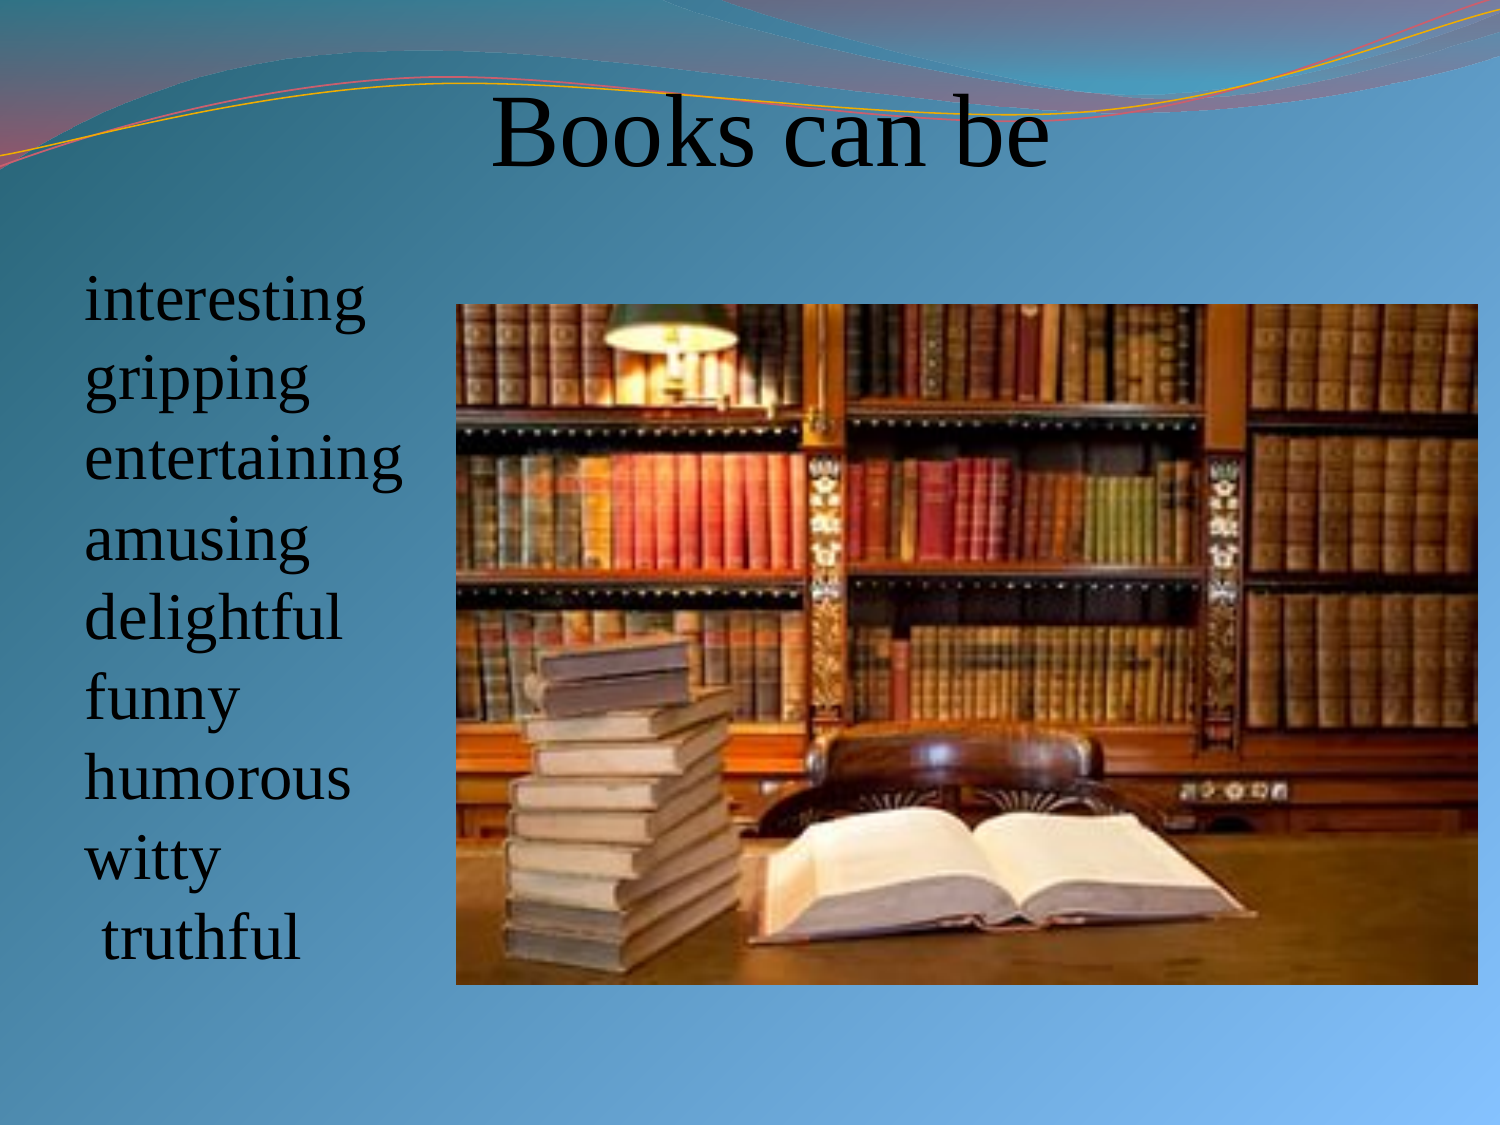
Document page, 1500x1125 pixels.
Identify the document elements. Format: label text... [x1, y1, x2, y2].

picture [456, 304, 1478, 985]
text_box interesting gripping entertaining amusing delightful funny humorous witty truthful [70, 246, 1454, 1125]
title Books can be [105, 0, 1438, 188]
table_cell R [449, 305, 1454, 997]
